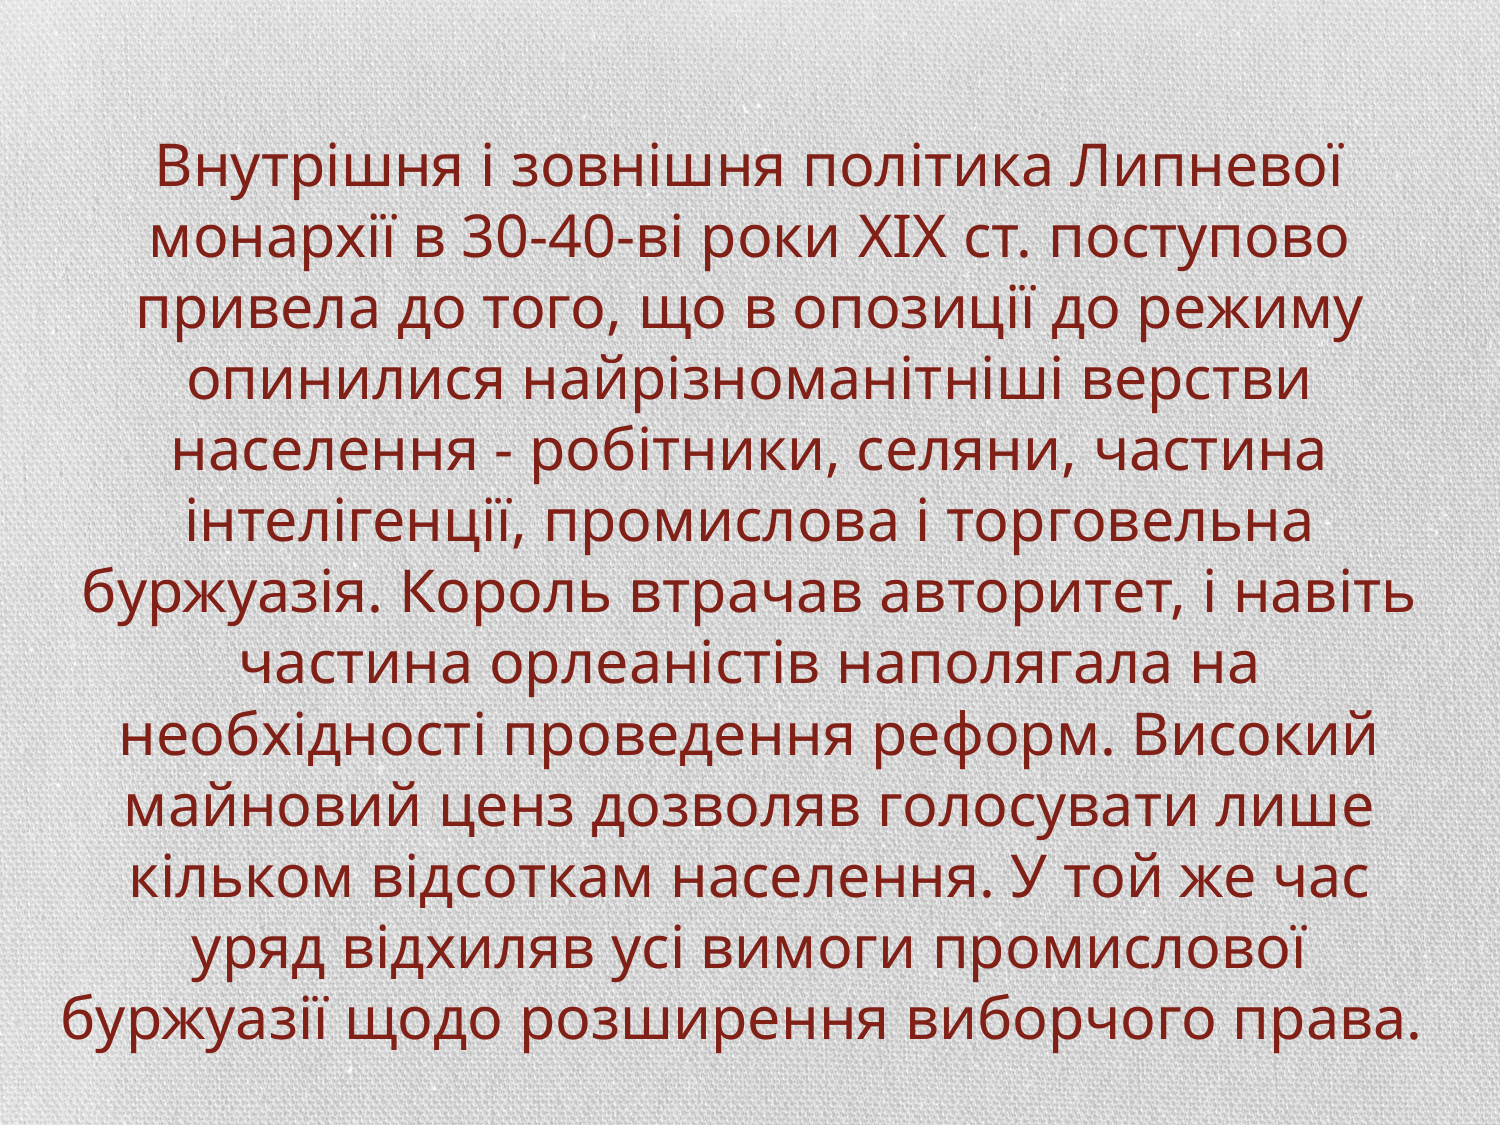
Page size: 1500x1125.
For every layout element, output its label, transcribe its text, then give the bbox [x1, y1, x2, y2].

title Внутрішня і зовнішня політика Липневої монархії в 30-40-ві роки XIX ст. поступово привела до того, що в опозиції до режиму опинилися найрізноманітніші верстви населення - робітники, селяни, частина інтелігенції, промислова і торговельна буржуазія. Король втрачав авторитет, і навіть частина орлеаністів наполягала на необхідності проведення реформ. Високий майновий ценз дозволяв голосувати лише кільком відсоткам населення. У той же час уряд відхиляв усі вимоги промислової буржуазії щодо розширення виборчого права. [45, 37, 1455, 1059]
